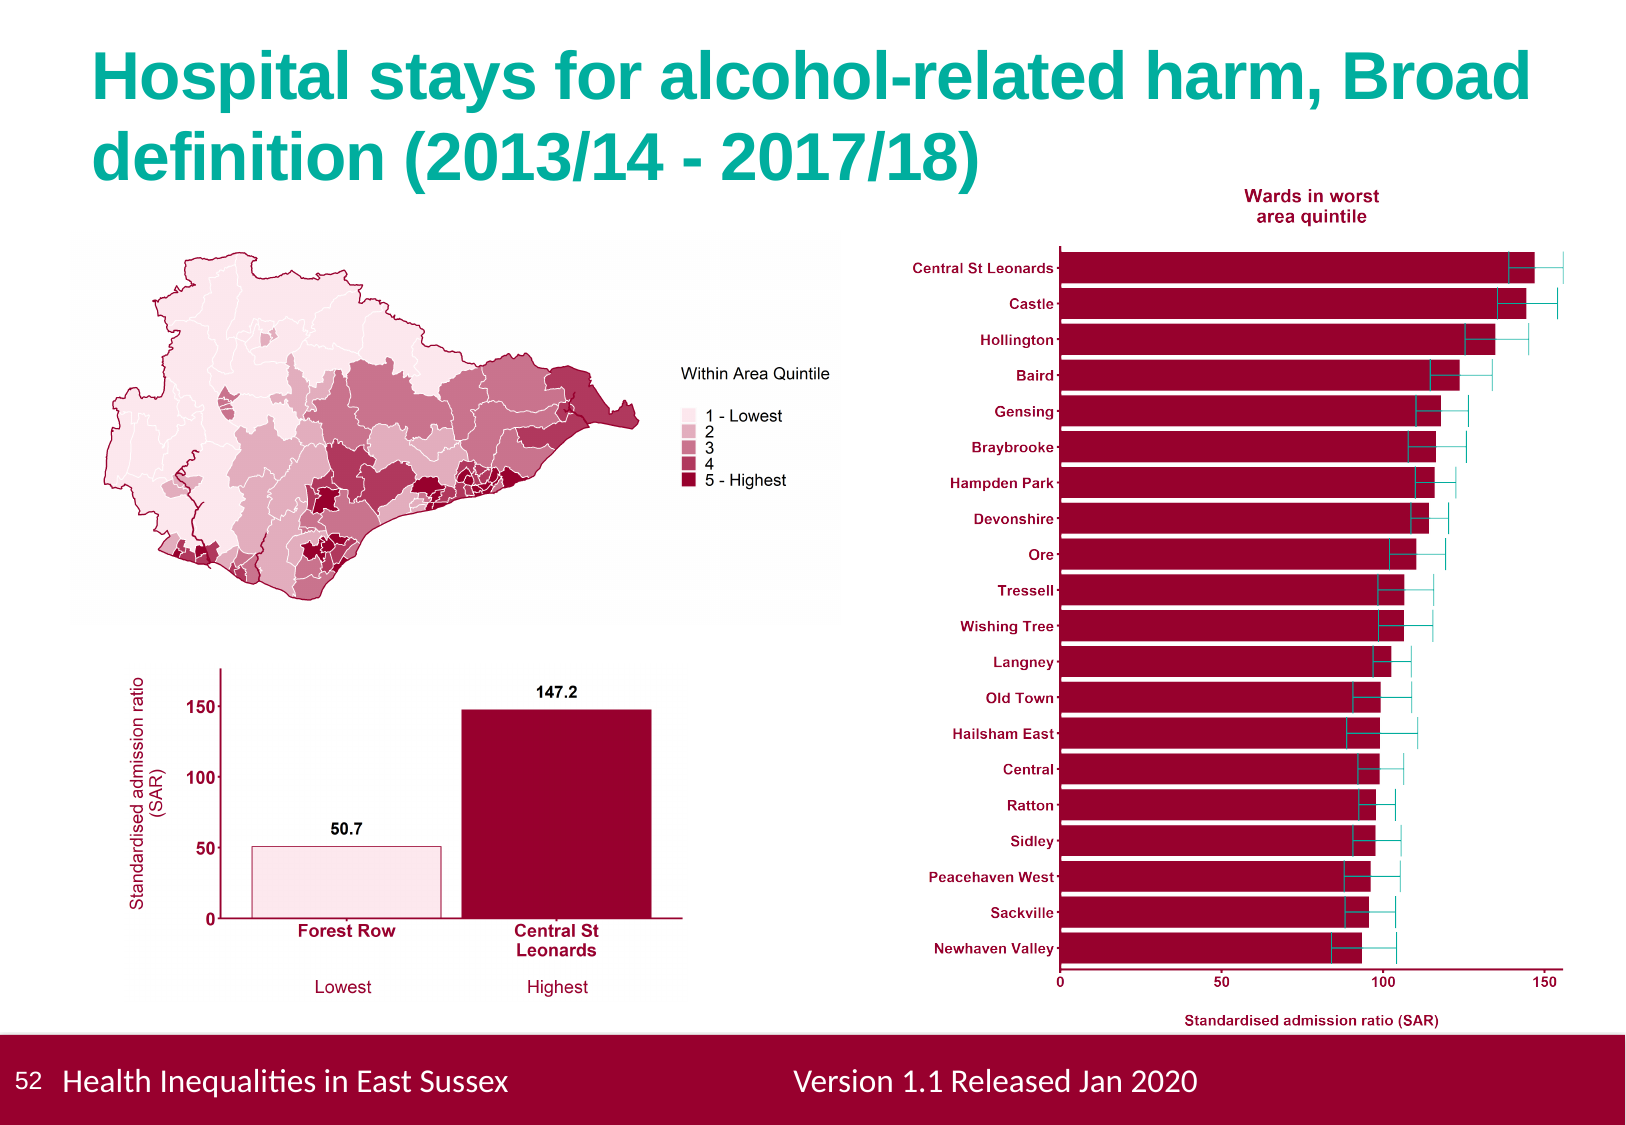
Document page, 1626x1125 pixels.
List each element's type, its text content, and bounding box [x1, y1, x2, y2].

picture [124, 663, 688, 1002]
picture [867, 157, 1571, 1036]
picture [60, 230, 850, 625]
title Hospital stays for alcohol-related harm, Broad definition (2013/14 - 2017/18) [91, 19, 1534, 207]
text_box Health Inequalities in East Sussex Version 1.1 Released Jan 2020 [10, 1052, 1448, 1107]
